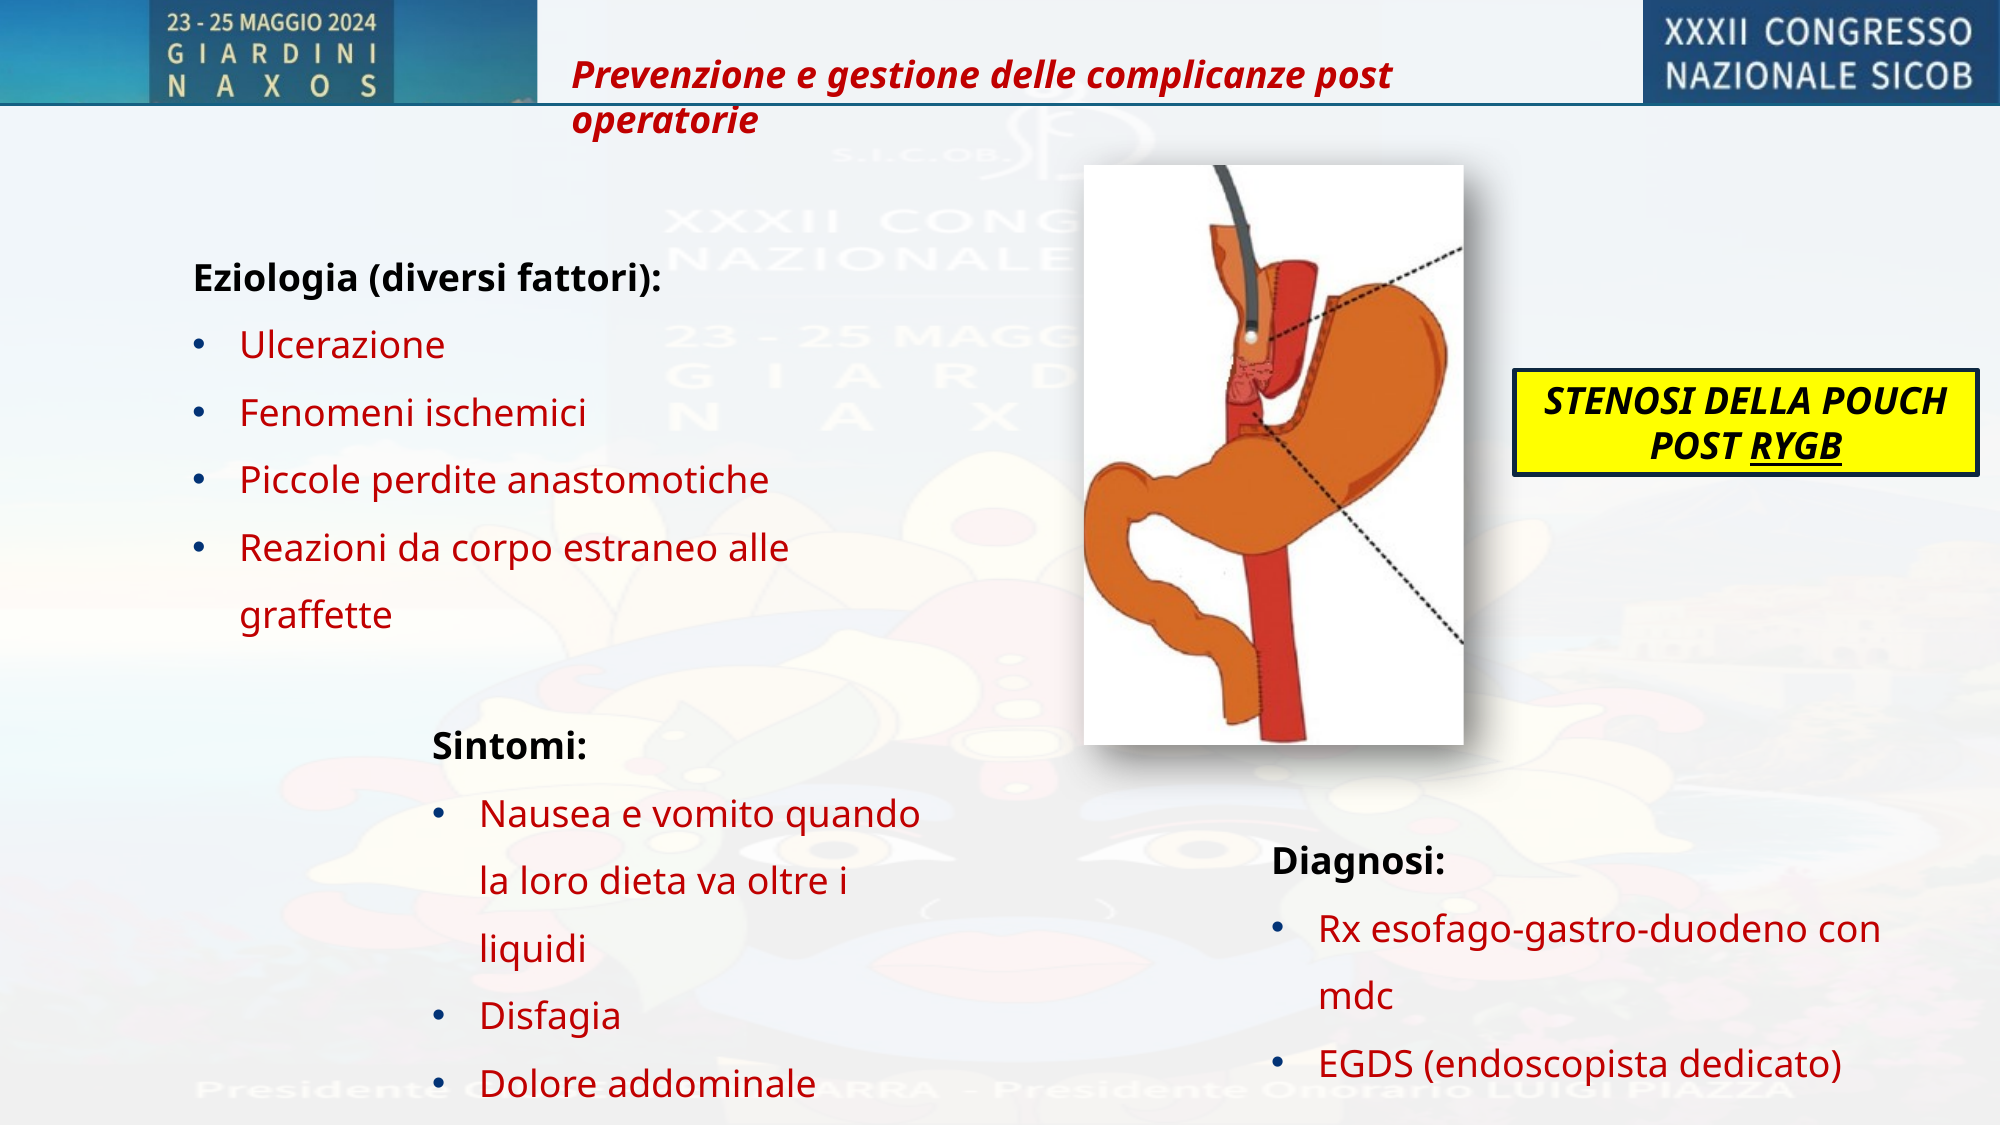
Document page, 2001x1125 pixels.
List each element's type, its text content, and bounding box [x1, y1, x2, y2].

text_box Sintomi: Nausea e vomito quando la loro dieta va oltre i liquidi Disfagia Dolore addominale post-prandiale [344, 692, 973, 1125]
picture [1083, 164, 1465, 745]
text_box Eziologia (diversi fattori): Ulcerazione Fenomeni ischemici Piccole perdite anastomotiche Reazioni da corpo estraneo alle graffette [104, 223, 916, 644]
text_box Diagnosi: Rx esofago-gastro-duodeno con mdc EGDS (endoscopista dedicato) [1183, 807, 1933, 1092]
text_box Prevenzione e gestione delle complicanze post operatorie [556, 44, 1572, 103]
picture [1642, 0, 2000, 104]
text_box STENOSI DELLA POUCH POST RYGB [1514, 370, 1978, 475]
text_box Prevenzione e gestione delle complicanze post operatorie [556, 106, 1572, 149]
picture [0, 0, 538, 104]
